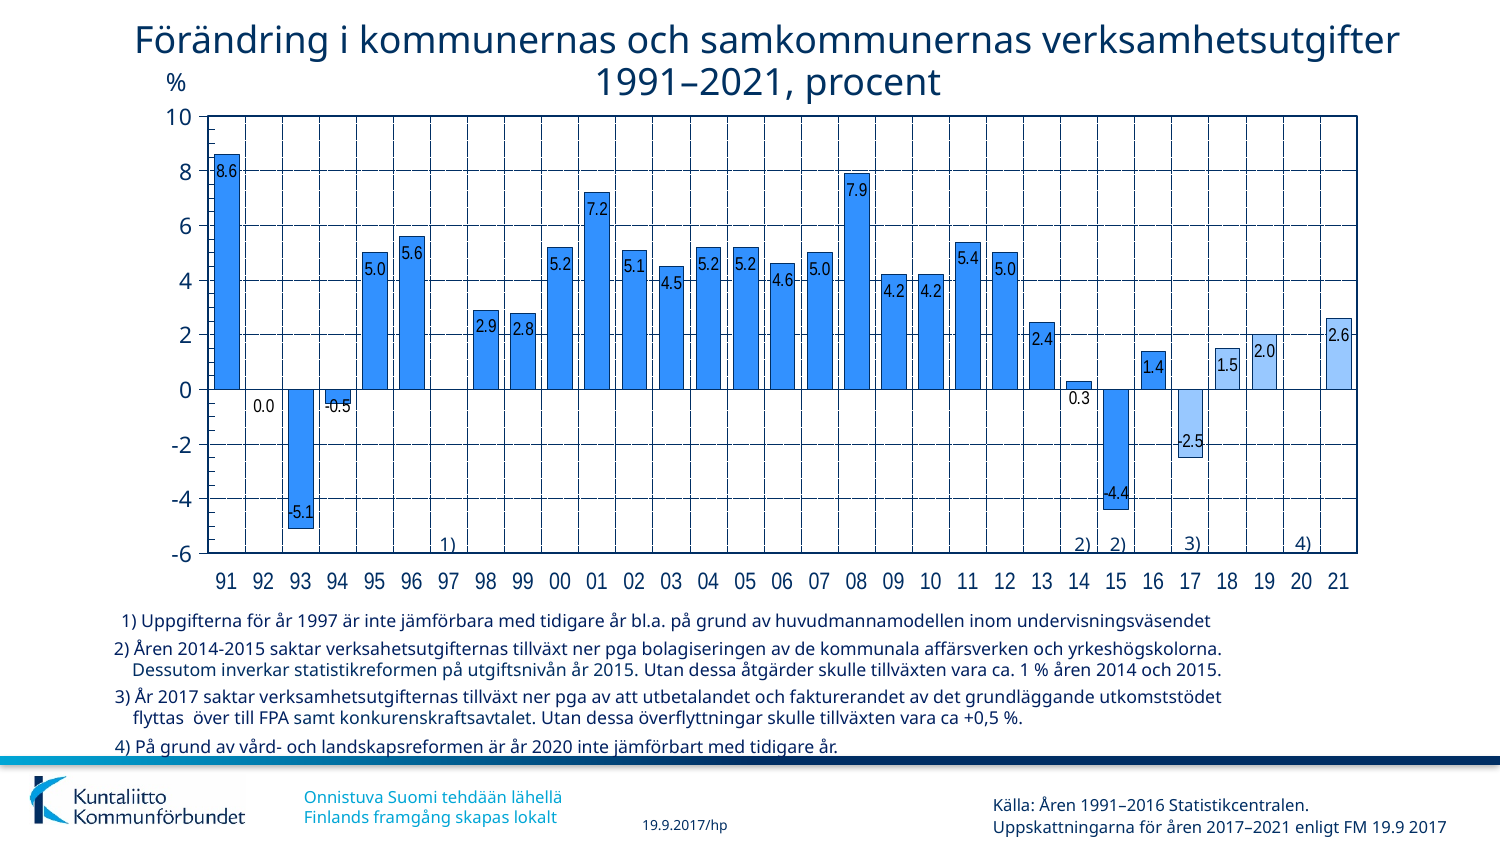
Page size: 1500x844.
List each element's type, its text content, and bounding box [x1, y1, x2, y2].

picture [29, 773, 246, 825]
text_box 1) Uppgifterna för år 1997 är inte jämförbara med tidigare år bl.a. på grund av huvudmannamodellen inom undervisningsväsendet [106, 602, 1415, 634]
text_box 3) År 2017 saktar verksamhetsutgifternas tillväxt ner pga av att utbetalandet och fakturerandet av det grundläggande utkomststödet flyttas över till FPA samt konkurenskraftsavtalet. Utan dessa överflyttningar skulle tillväxten vara ca +0,5 %. [95, 681, 1436, 736]
text_box Förändring i kommunernas och samkommunernas verksamhetsutgifter 1991–2021, procent [100, 19, 1436, 105]
text_box 2) Åren 2014-2015 saktar verksahetsutgifternas tillväxt ner pga bolagiseringen av de kommunala affärsverken och yrkeshögskolorna. Dessutom inverkar statistikreformen på utgiftsnivån år 2015. Utan dessa åtgärder skulle tillväxten vara ca. 1 % åren 2014 och 2015. [94, 634, 1424, 688]
chart [156, 100, 1362, 603]
footer 19.9.2017/hp [627, 809, 768, 842]
text_box Källa: Åren 1991–2016 Statistikcentralen. Uppskattningarna för åren 2017–2021 enligt FM 19.9 2017 [978, 782, 1500, 844]
text_box 4) På grund av vård- och landskapsreformen är år 2020 inte jämförbart med tidigare år. [100, 736, 1144, 765]
